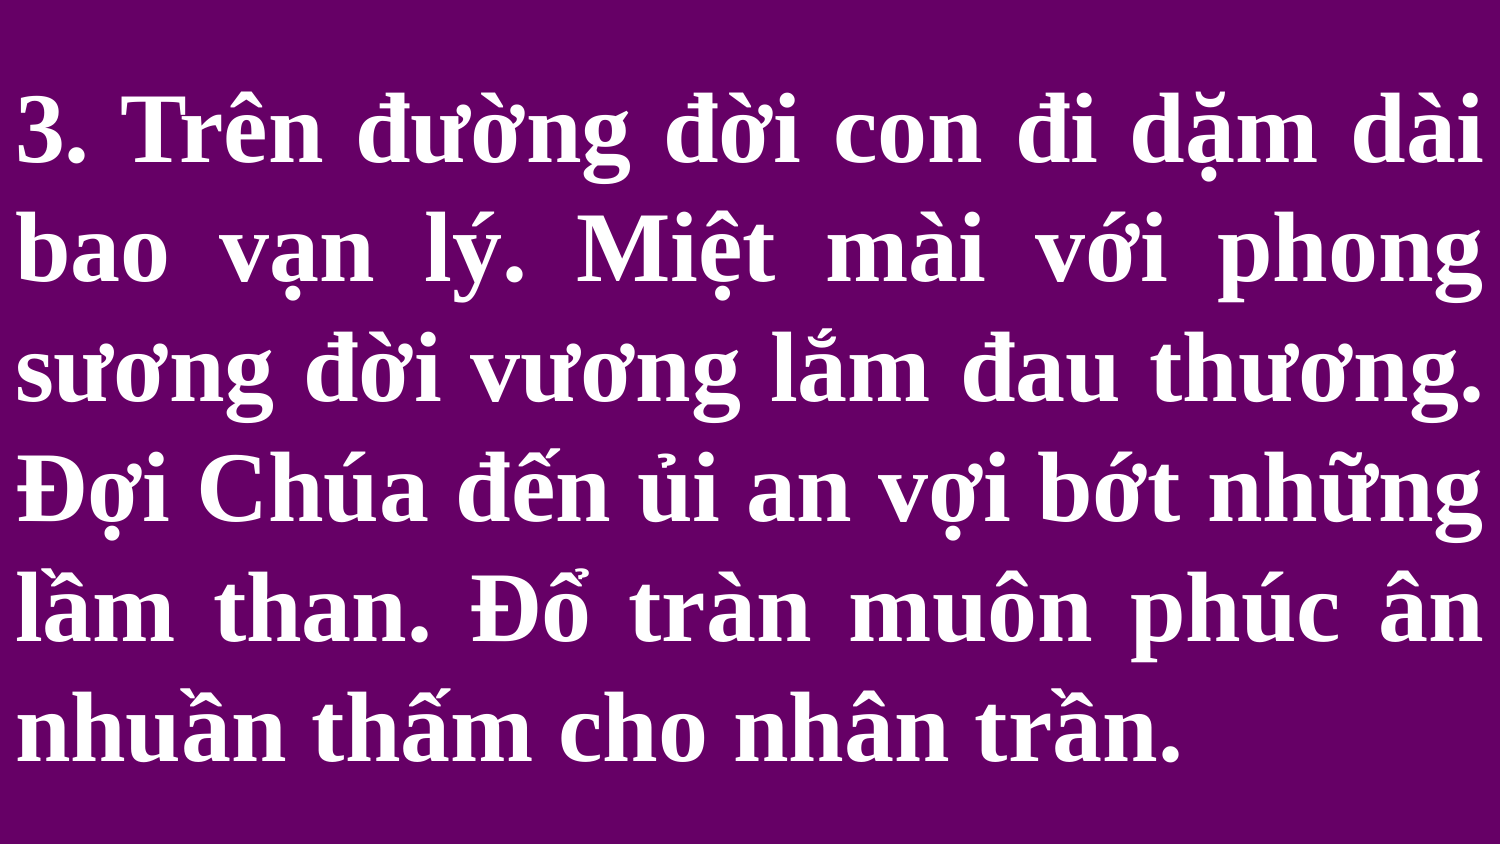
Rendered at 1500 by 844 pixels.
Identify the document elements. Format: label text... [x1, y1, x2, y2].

title 3. Trên đường đời con đi dặm dài bao vạn lý. Miệt mài với phong sương đời vương lắm đau thương. Đợi Chúa đến ủi an vợi bớt những lầm than. Đổ tràn muôn phúc ân nhuần thấm cho nhân trần. [0, 0, 1500, 844]
